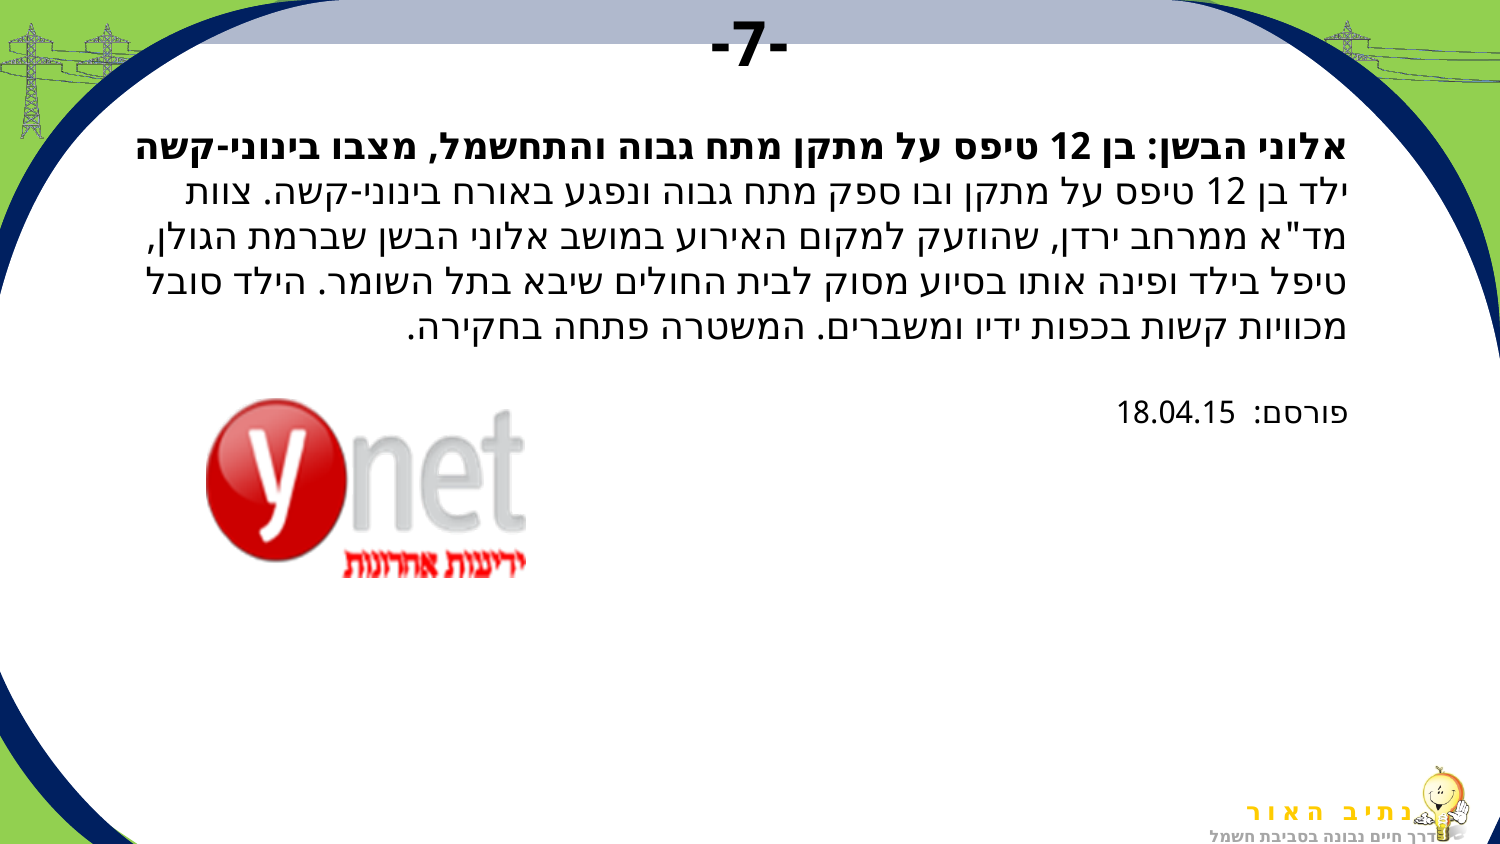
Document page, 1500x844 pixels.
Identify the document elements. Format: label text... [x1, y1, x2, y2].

picture [0, 23, 195, 139]
picture [206, 397, 526, 578]
picture [1411, 763, 1471, 844]
text_box -7- [690, 0, 809, 87]
title אלוני הבשן: בן 12 טיפס על מתקן מתח גבוה והתחשמל, מצבו בינוני-קשה ילד בן 12 טיפס על מתקן ובו ספק מתח גבוה ונפגע באורח בינוני-קשה. צוות מד"א ממרחב ירדן, שהוזעק למקום האירוע במושב אלוני הבשן שברמת הגולן, טיפל בילד ופינה אותו בסיוע מסוק לבית החולים שיבא בתל השומר. הילד סובל מכוויות קשות בכפות ידיו ומשברים. המשטרה פתחה בחקירה. פורסם: 18.04.15 [88, 114, 1364, 505]
picture [1316, 20, 1500, 135]
